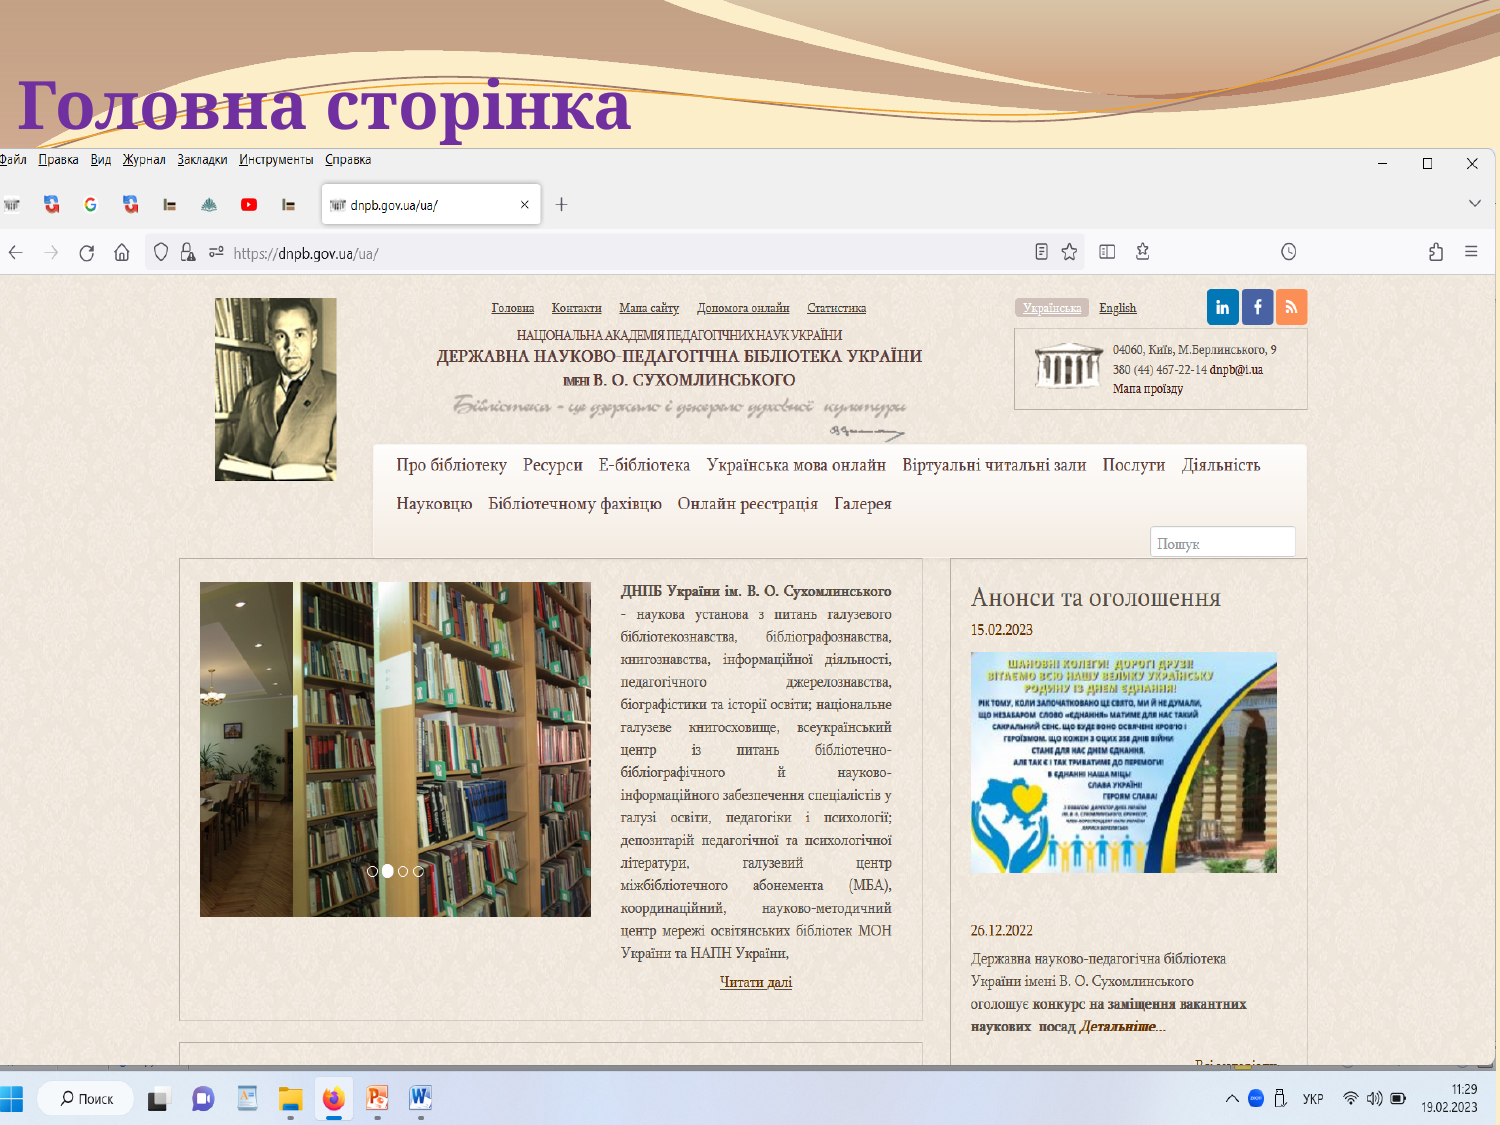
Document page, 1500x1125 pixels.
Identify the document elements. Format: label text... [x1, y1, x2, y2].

picture [0, 148, 1496, 1125]
title Головна сторінка [17, 0, 1438, 148]
